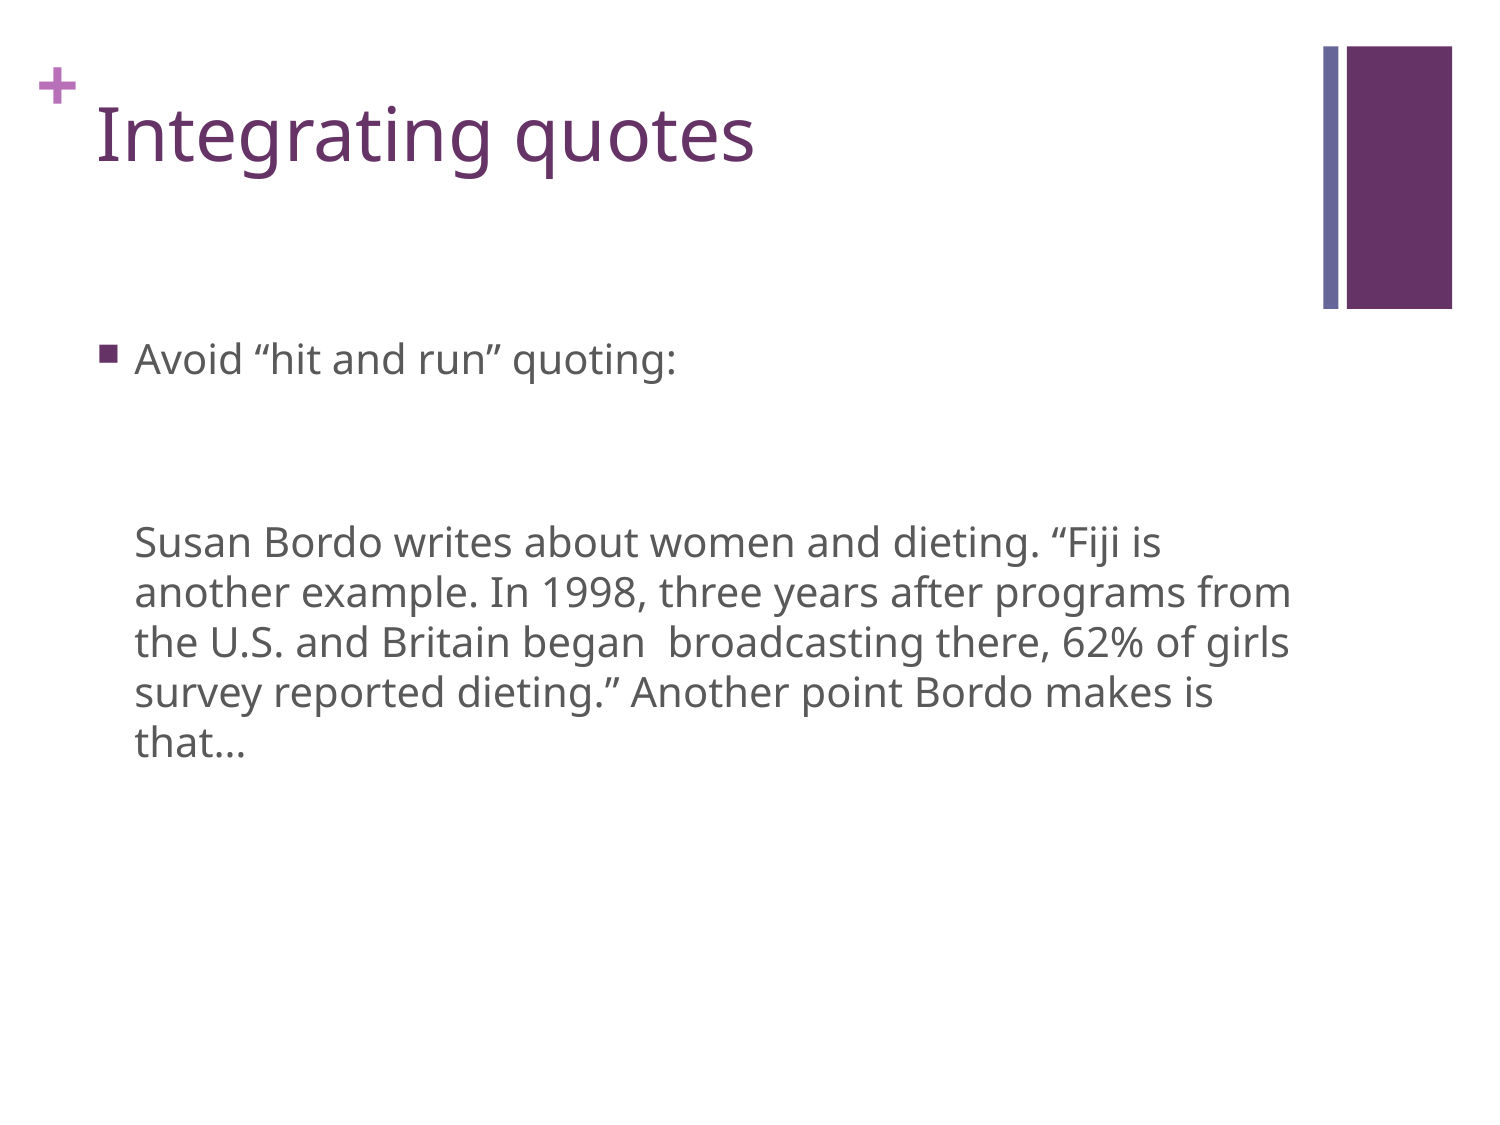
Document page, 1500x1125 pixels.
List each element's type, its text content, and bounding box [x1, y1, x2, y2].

list Avoid “hit and run” quoting: Susan Bordo writes about women and dieting. “Fiji is another example. In 1998, three years after programs from the U.S. and Britain began broadcasting there, 62% of girls survey reported dieting.” Another point Bordo makes is that… [81, 324, 1322, 1005]
title Integrating quotes [81, 79, 1322, 263]
